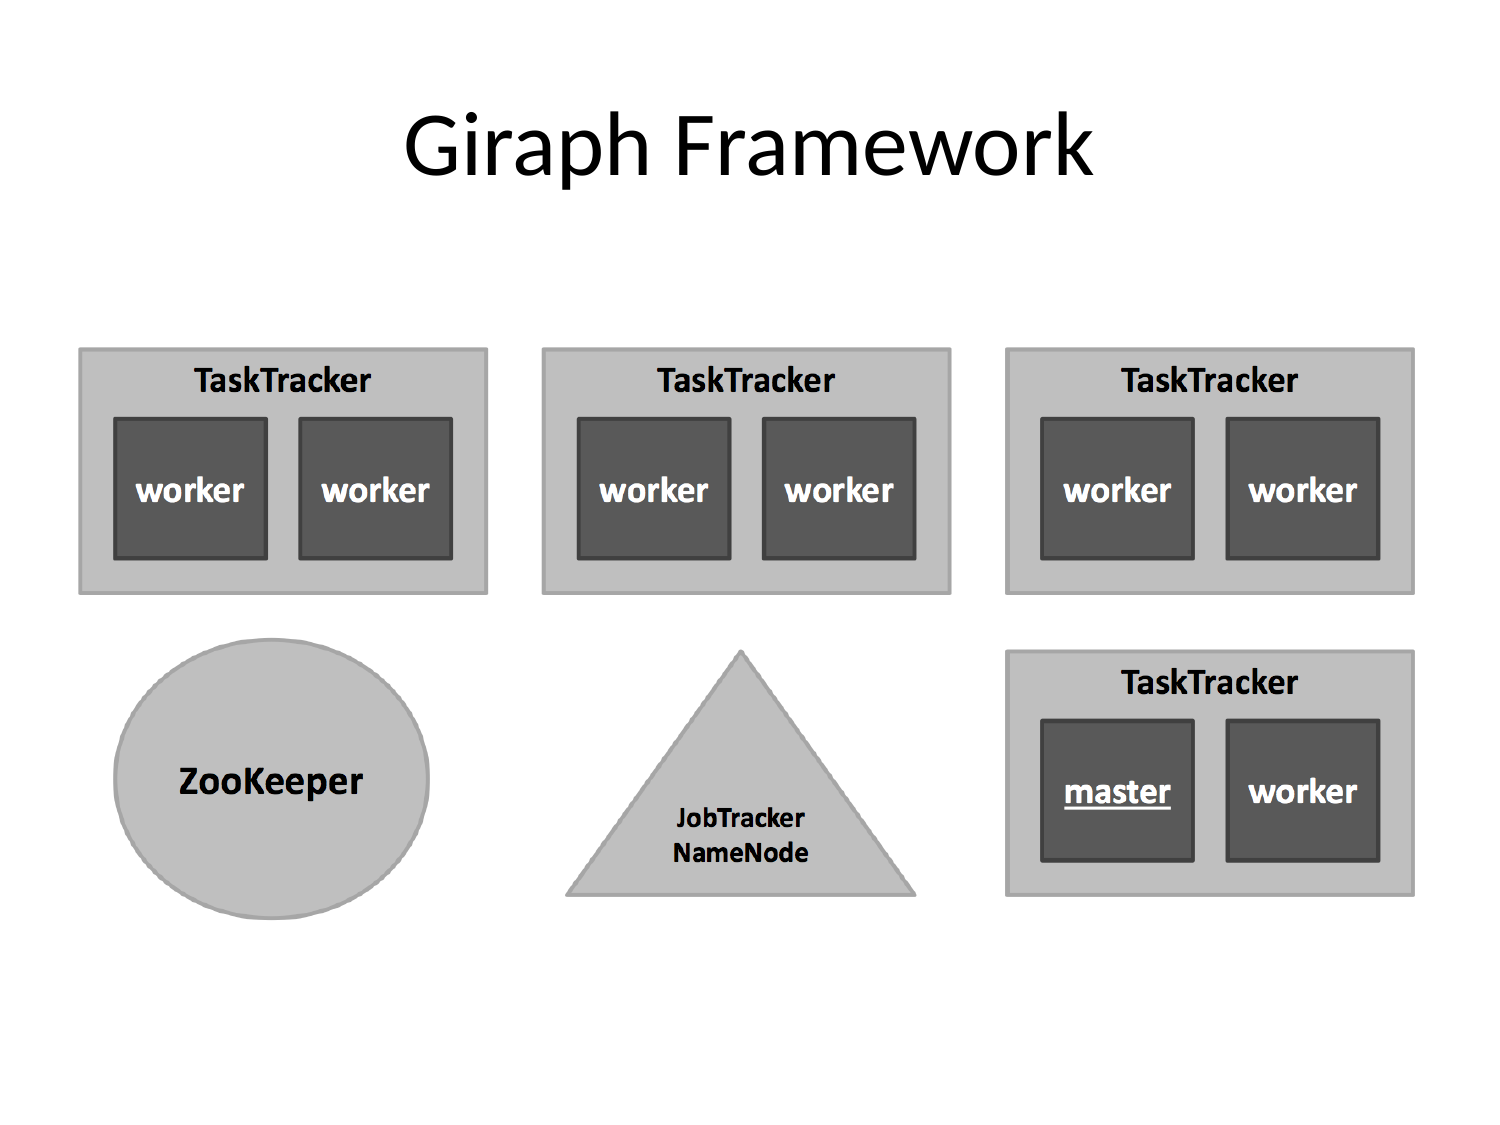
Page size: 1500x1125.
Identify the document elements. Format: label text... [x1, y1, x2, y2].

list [74, 262, 1426, 1006]
title Giraph Framework [75, 45, 1425, 233]
